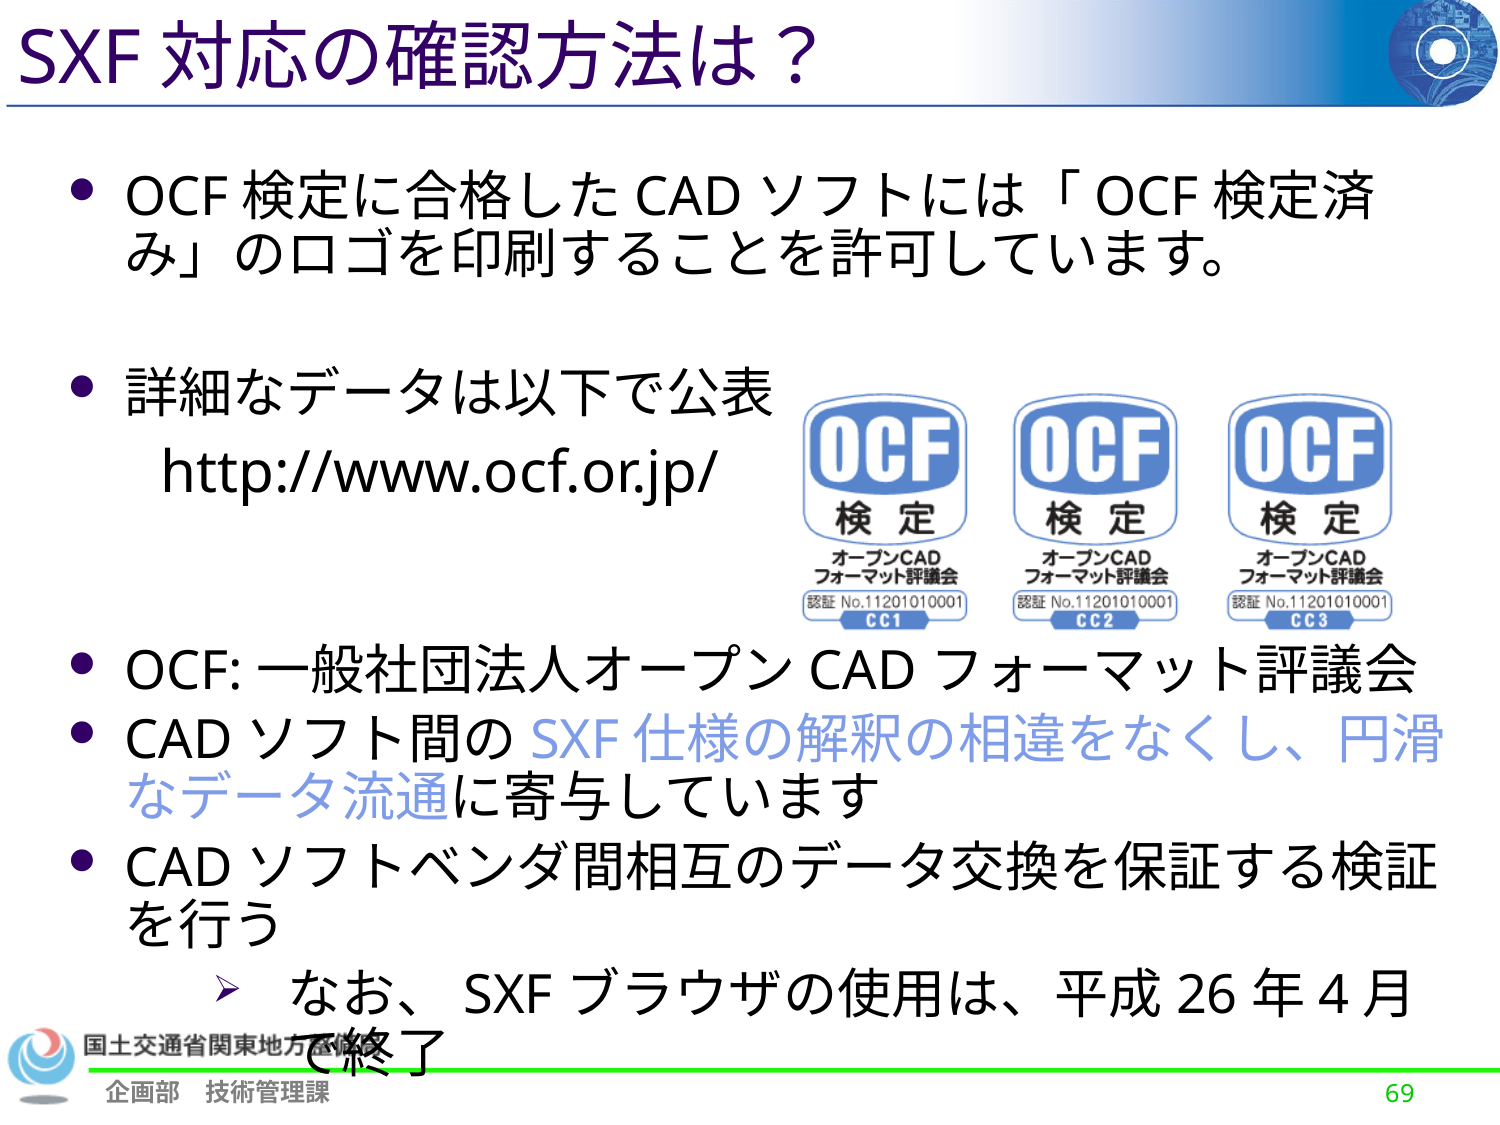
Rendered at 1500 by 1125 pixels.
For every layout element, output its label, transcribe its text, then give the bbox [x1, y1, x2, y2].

text_box OCF検定に合格したCADソフトには「OCF検定済み」のロゴを印刷することを許可しています。 詳細なデータは以下で公表 OCF:一般社団法人オープンCADフォーマット評議会 CADソフト間のSXF仕様の解釈の相違をなくし、円滑なデータ流通に寄与しています CADソフトベンダ間相互のデータ交換を保証する検証を行う なお、SXFブラウザの使用は、平成26年4月で終了 [53, 160, 1465, 921]
picture [0, 0, 1500, 110]
picture [0, 1020, 383, 1125]
text_box http://www.ocf.or.jp/ [146, 426, 735, 512]
picture [773, 379, 1412, 642]
title SXF対応の確認方法は？ [17, 0, 1317, 107]
